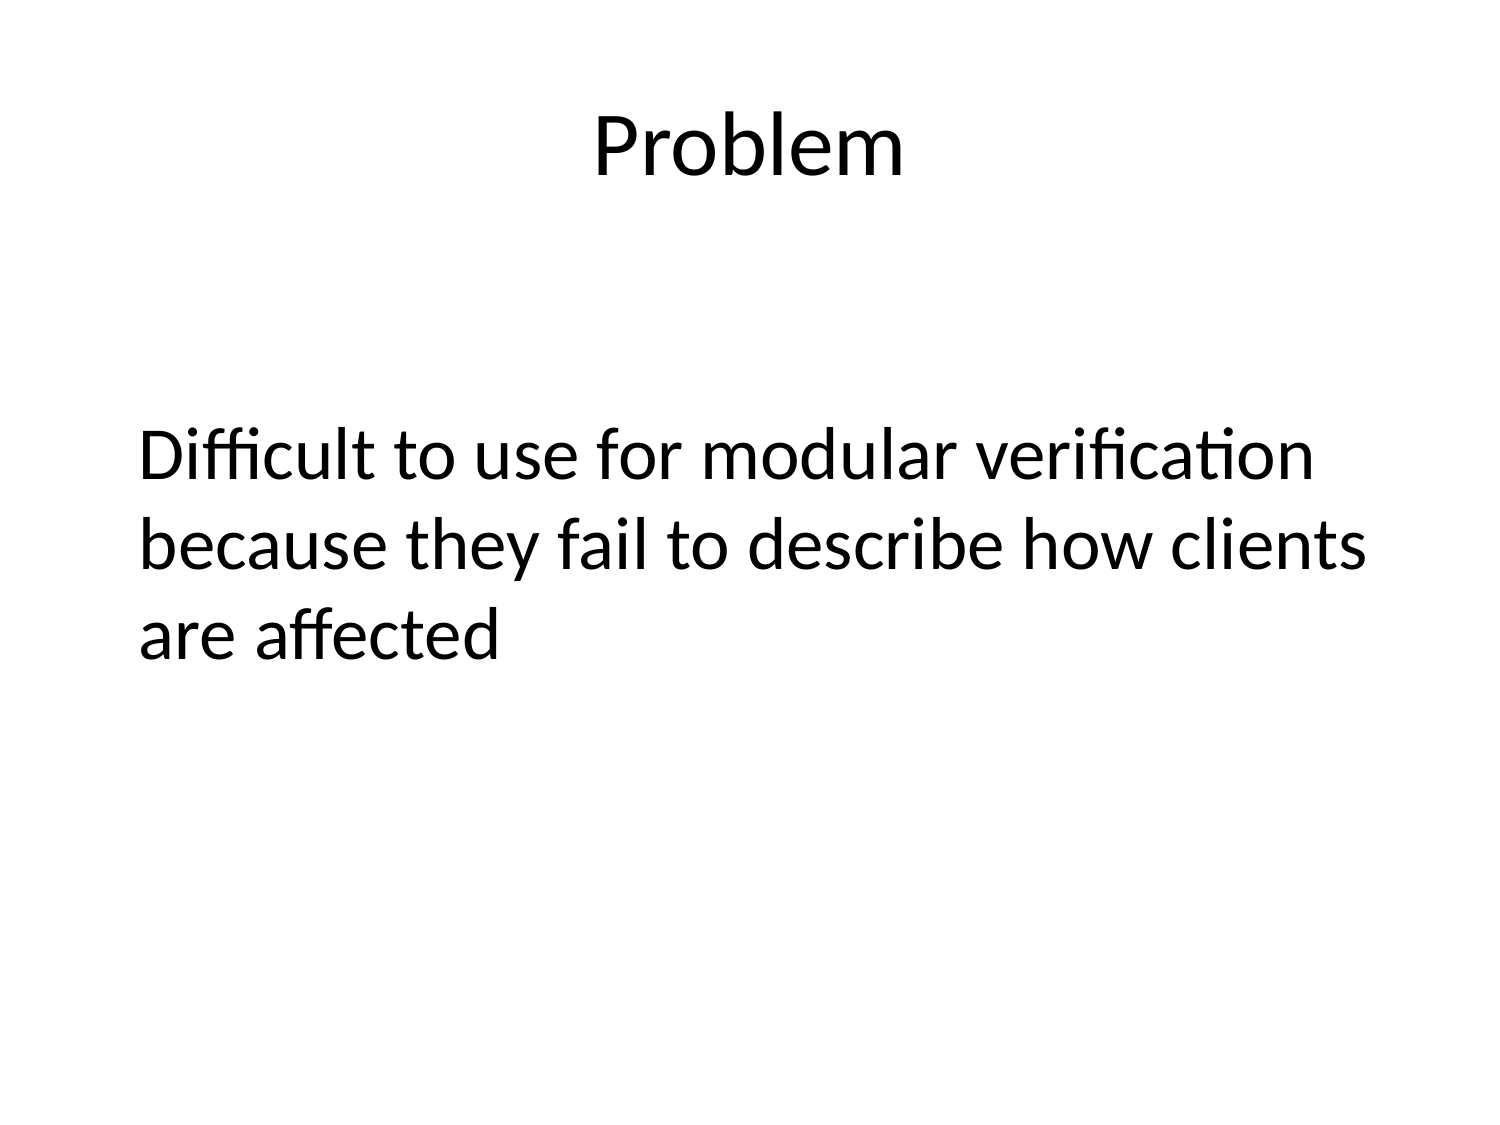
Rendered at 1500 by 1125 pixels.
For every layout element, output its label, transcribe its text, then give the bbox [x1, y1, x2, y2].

title Problem [75, 45, 1425, 233]
text_box Difficult to use for modular verification because they fail to describe how clients are affected [123, 397, 1424, 682]
